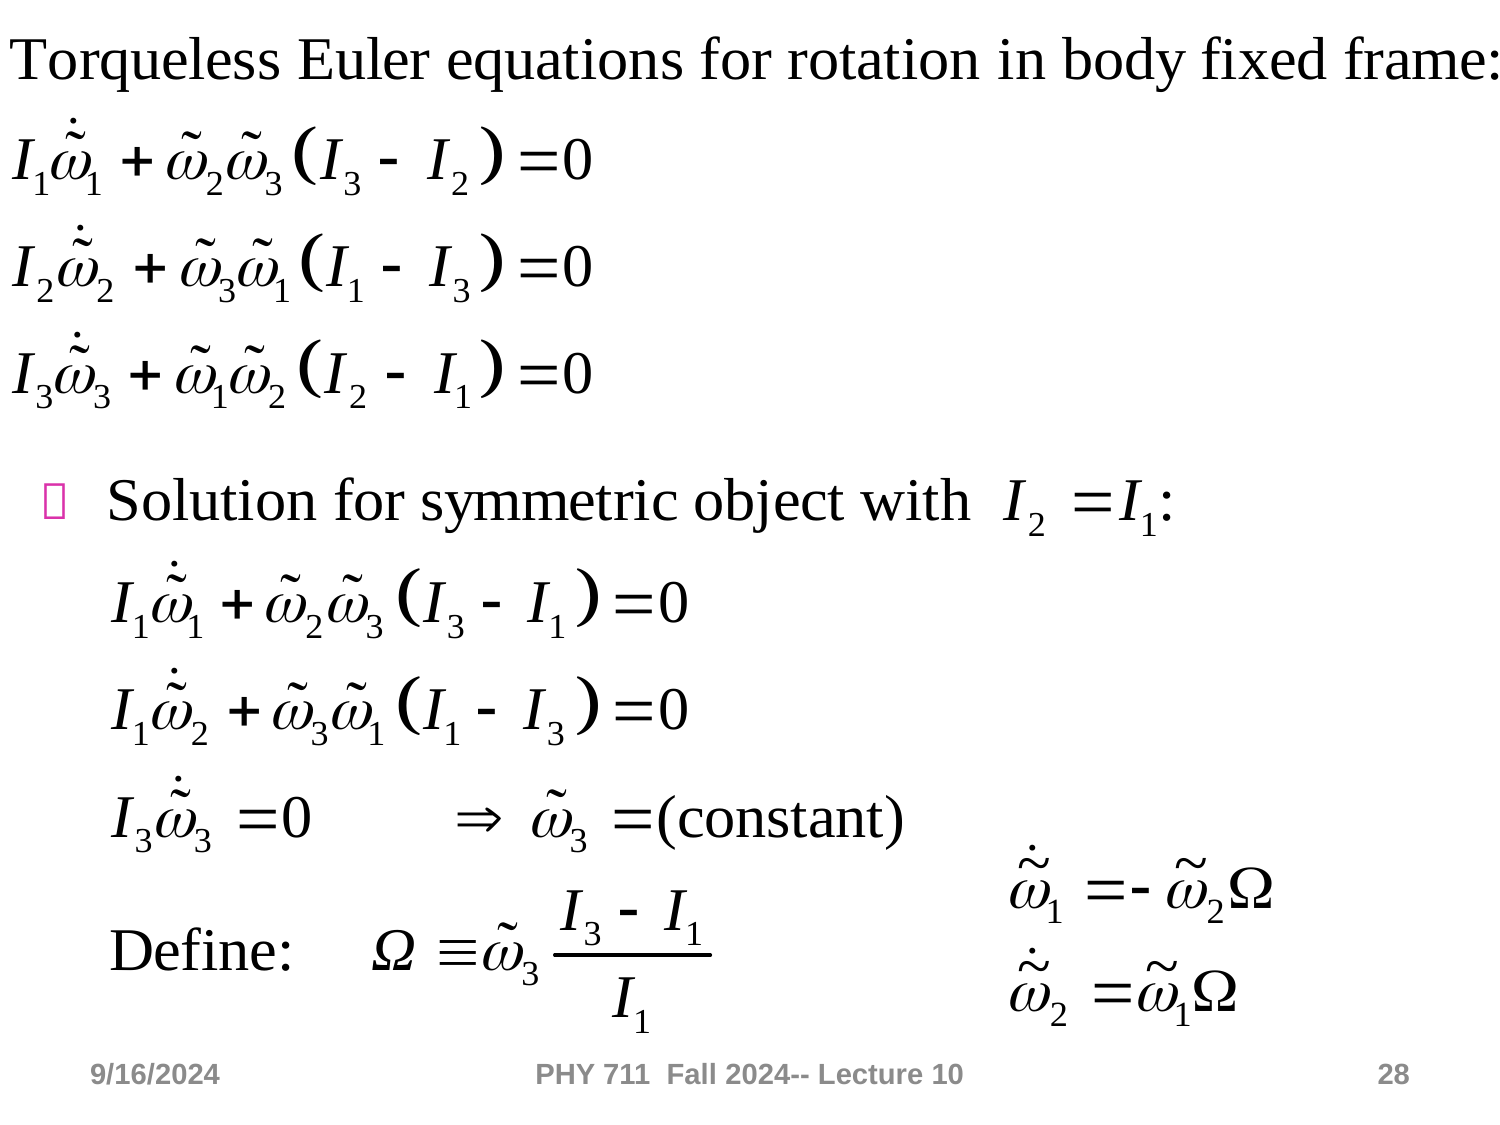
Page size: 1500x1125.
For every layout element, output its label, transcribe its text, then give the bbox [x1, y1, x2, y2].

footer PHY 711 Fall 2024-- Lecture 10 [450, 1057, 1050, 1103]
slide_number 28 [1074, 1042, 1425, 1103]
text_box  [24, 462, 97, 538]
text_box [99, 462, 1186, 1049]
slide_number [75, 1042, 425, 1103]
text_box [0, 23, 1500, 428]
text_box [999, 837, 1286, 1040]
